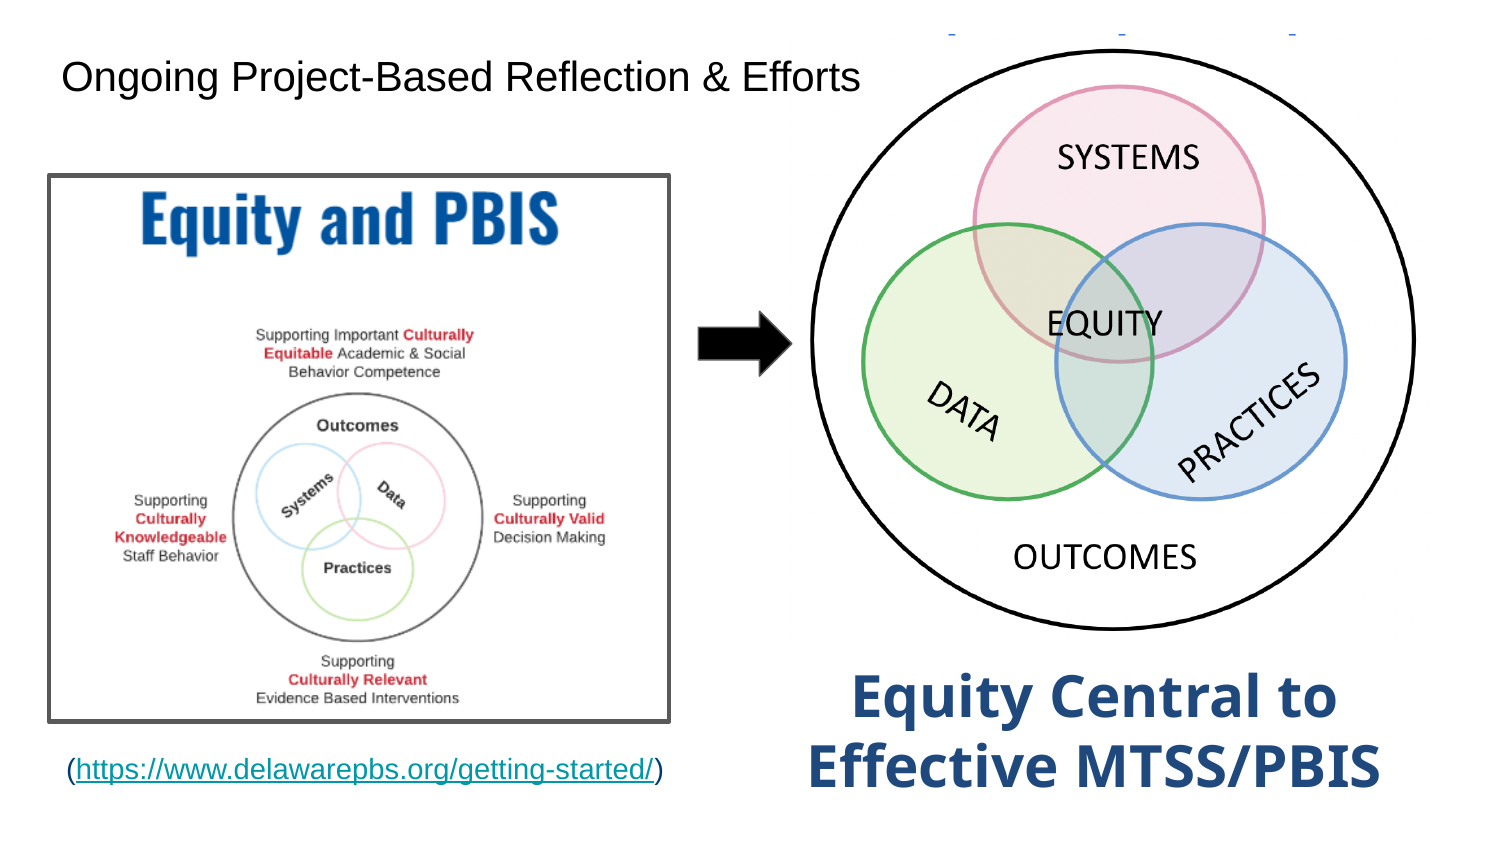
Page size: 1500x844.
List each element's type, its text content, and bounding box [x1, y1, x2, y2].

text_box (https://www.delawarepbs.org/getting-started/) [51, 729, 735, 801]
title Ongoing Project-Based Reflection & Efforts [46, 35, 738, 129]
text_box [698, 327, 735, 360]
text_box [740, 34, 1449, 817]
picture [50, 177, 667, 720]
